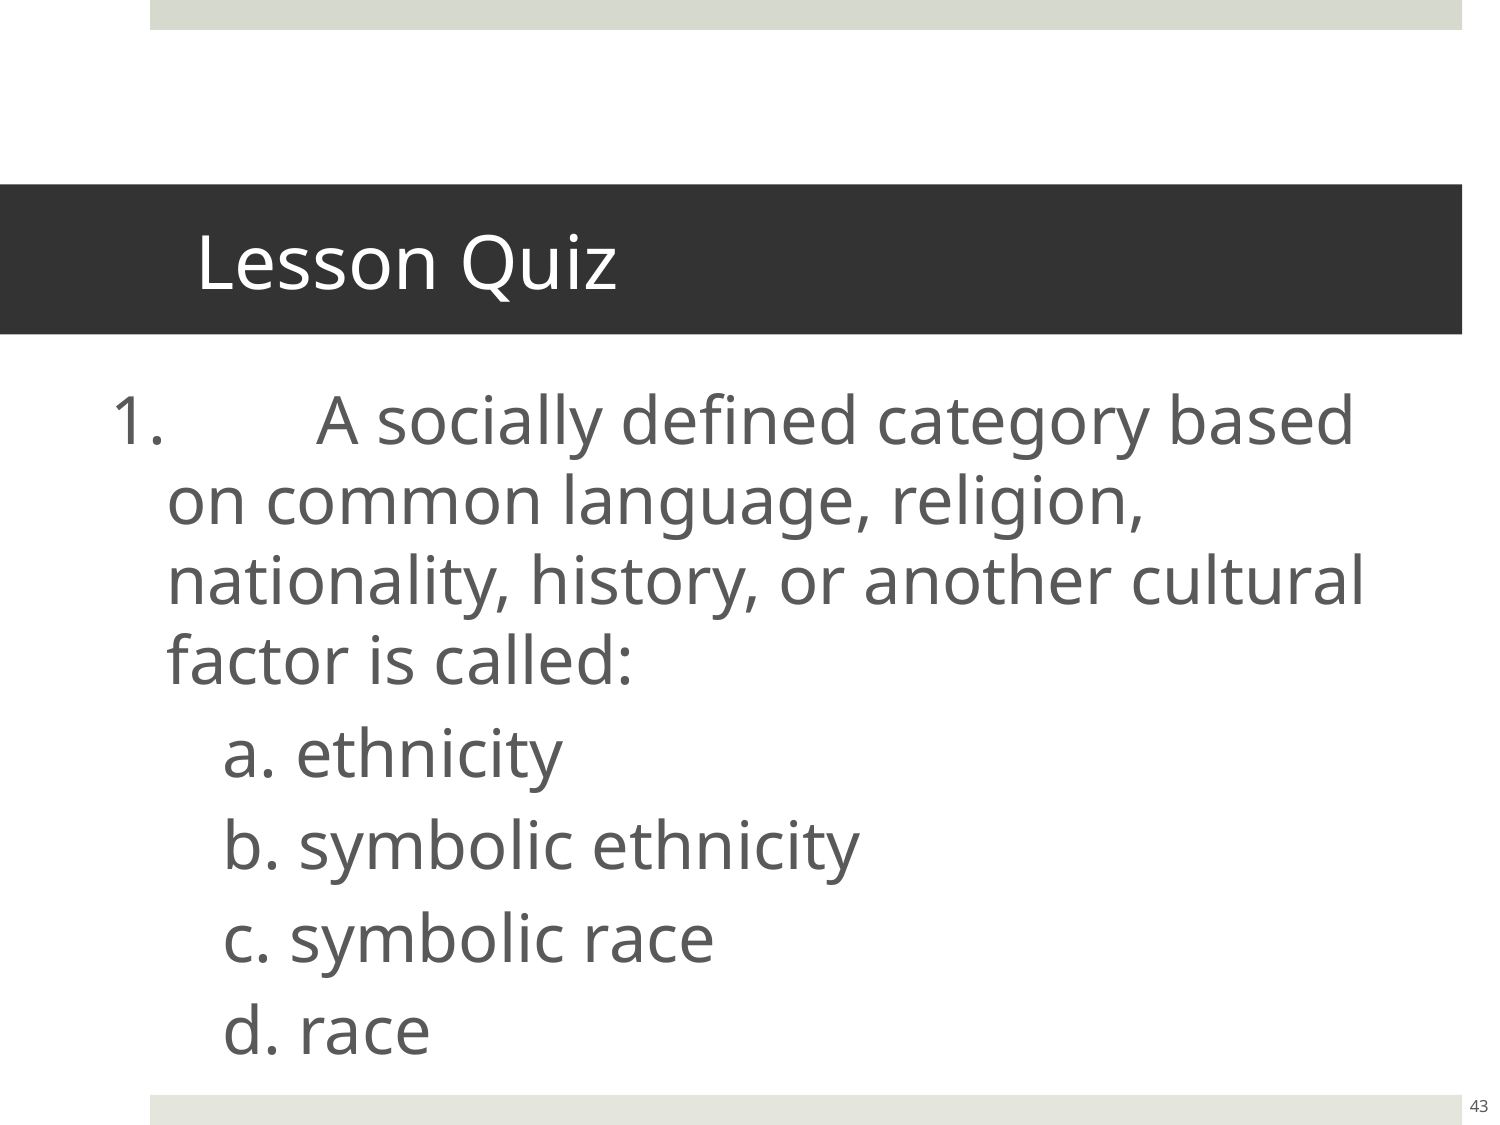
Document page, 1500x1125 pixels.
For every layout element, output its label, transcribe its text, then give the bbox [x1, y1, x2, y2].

slide_number 43 [1441, 1077, 1500, 1125]
list 1. A socially defined category based on common language, religion, nationality, history, or another cultural factor is called: a. ethnicity b. symbolic ethnicity c. symbolic race d. race [94, 370, 1432, 1028]
title Lesson Quiz [0, 184, 1463, 335]
